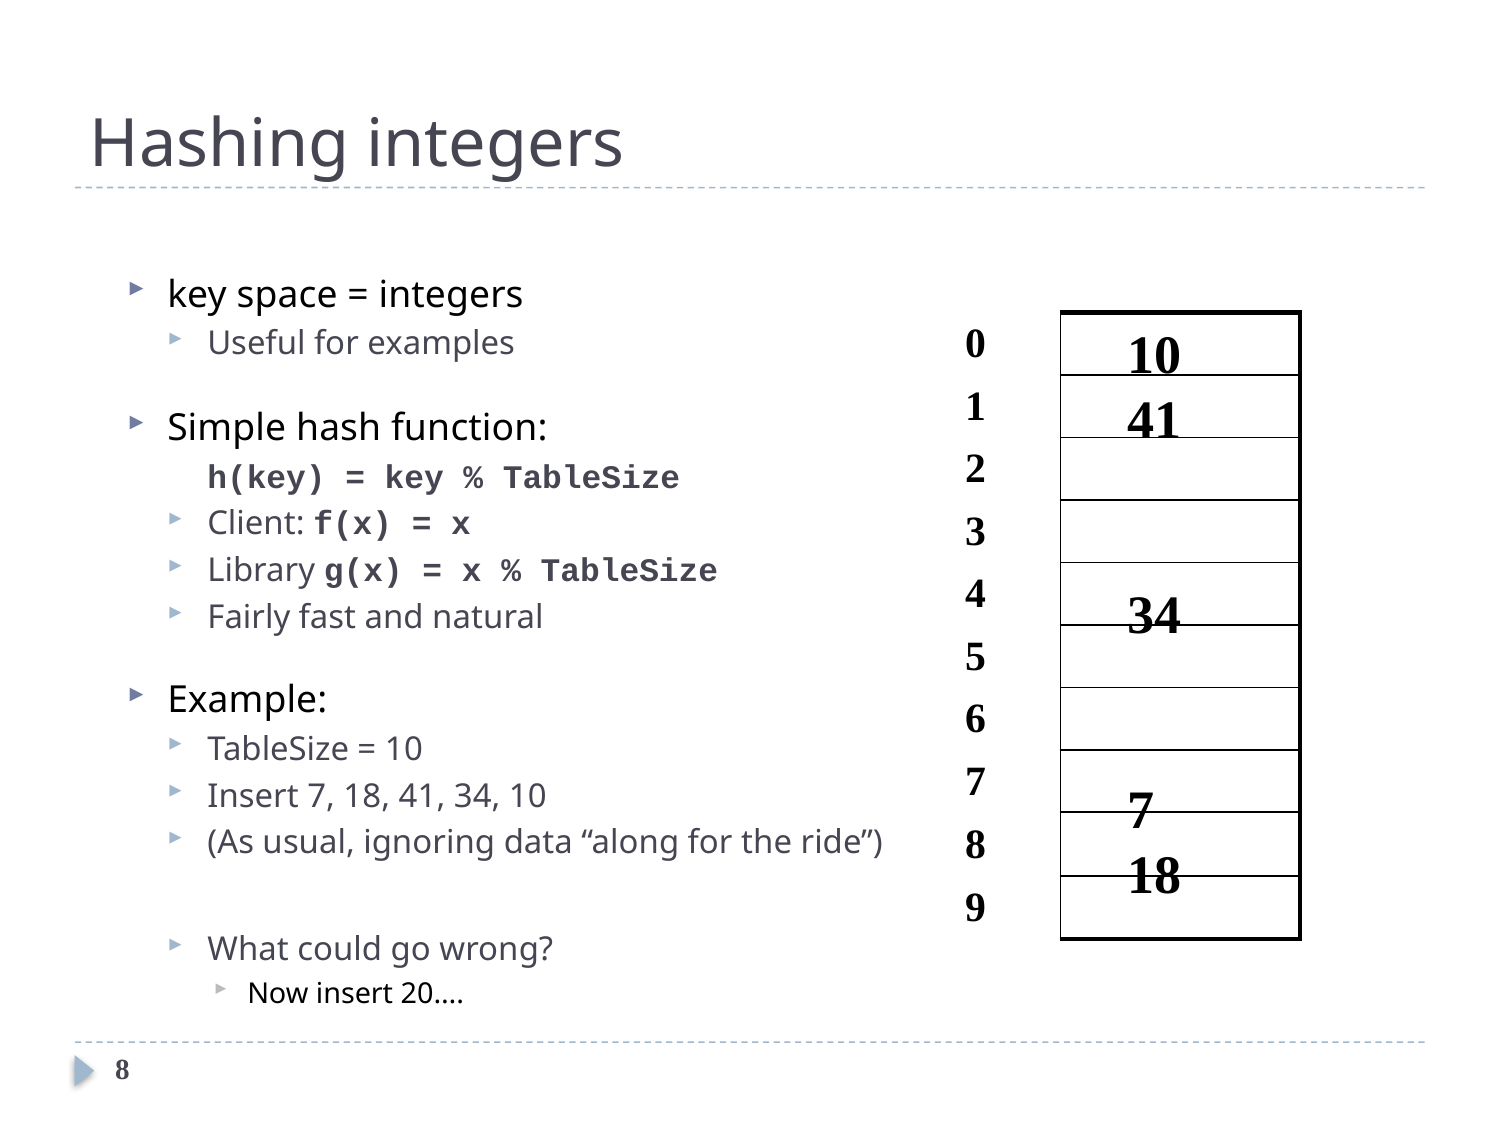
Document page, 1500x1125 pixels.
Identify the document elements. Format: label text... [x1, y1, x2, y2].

table_cell [1263, 376, 1298, 437]
table_cell 9 [950, 876, 1060, 939]
table_cell 8 [950, 812, 1060, 876]
table_cell [1061, 376, 1112, 437]
table_header [1263, 315, 1298, 374]
list key space = integers Useful for examples Simple hash function: h(key) = key % TableSize Client: f(x) = x Library g(x) = x % TableSize Fairly fast and natural Example: TableSize = 10 Insert 7, 18, 41, 34, 10 (As usual, ignoring data “along for the ride”) What could go wrong? Now insert 20…. [112, 262, 913, 1038]
table_cell [1263, 563, 1298, 624]
table_cell [1061, 438, 1112, 499]
table_cell [1061, 563, 1112, 624]
table_cell [1061, 877, 1298, 937]
table_cell 5 [950, 625, 1060, 687]
table_cell [1263, 501, 1298, 562]
table_cell [1263, 688, 1298, 749]
slide_number 8 [100, 1042, 426, 1103]
table_cell [1263, 813, 1298, 875]
title Hashing integers [75, 24, 1425, 188]
table_cell [1263, 751, 1298, 811]
table_cell 7 [950, 750, 1060, 812]
table_cell [1061, 751, 1112, 811]
table_cell 4 [950, 562, 1060, 625]
text_box 10 41 34 7 18 [1112, 312, 1263, 912]
table_cell 6 [950, 687, 1060, 750]
table_cell [1061, 626, 1112, 687]
table_cell [1263, 438, 1298, 499]
table_header 0 [950, 313, 1060, 375]
table_cell 3 [950, 500, 1060, 562]
table_cell 1 [950, 375, 1060, 437]
table_cell [1061, 688, 1112, 749]
table_cell [1061, 501, 1112, 562]
table_cell [1061, 813, 1112, 875]
table_cell [1263, 626, 1298, 687]
table_header [1061, 315, 1112, 374]
table_cell 2 [950, 437, 1060, 500]
